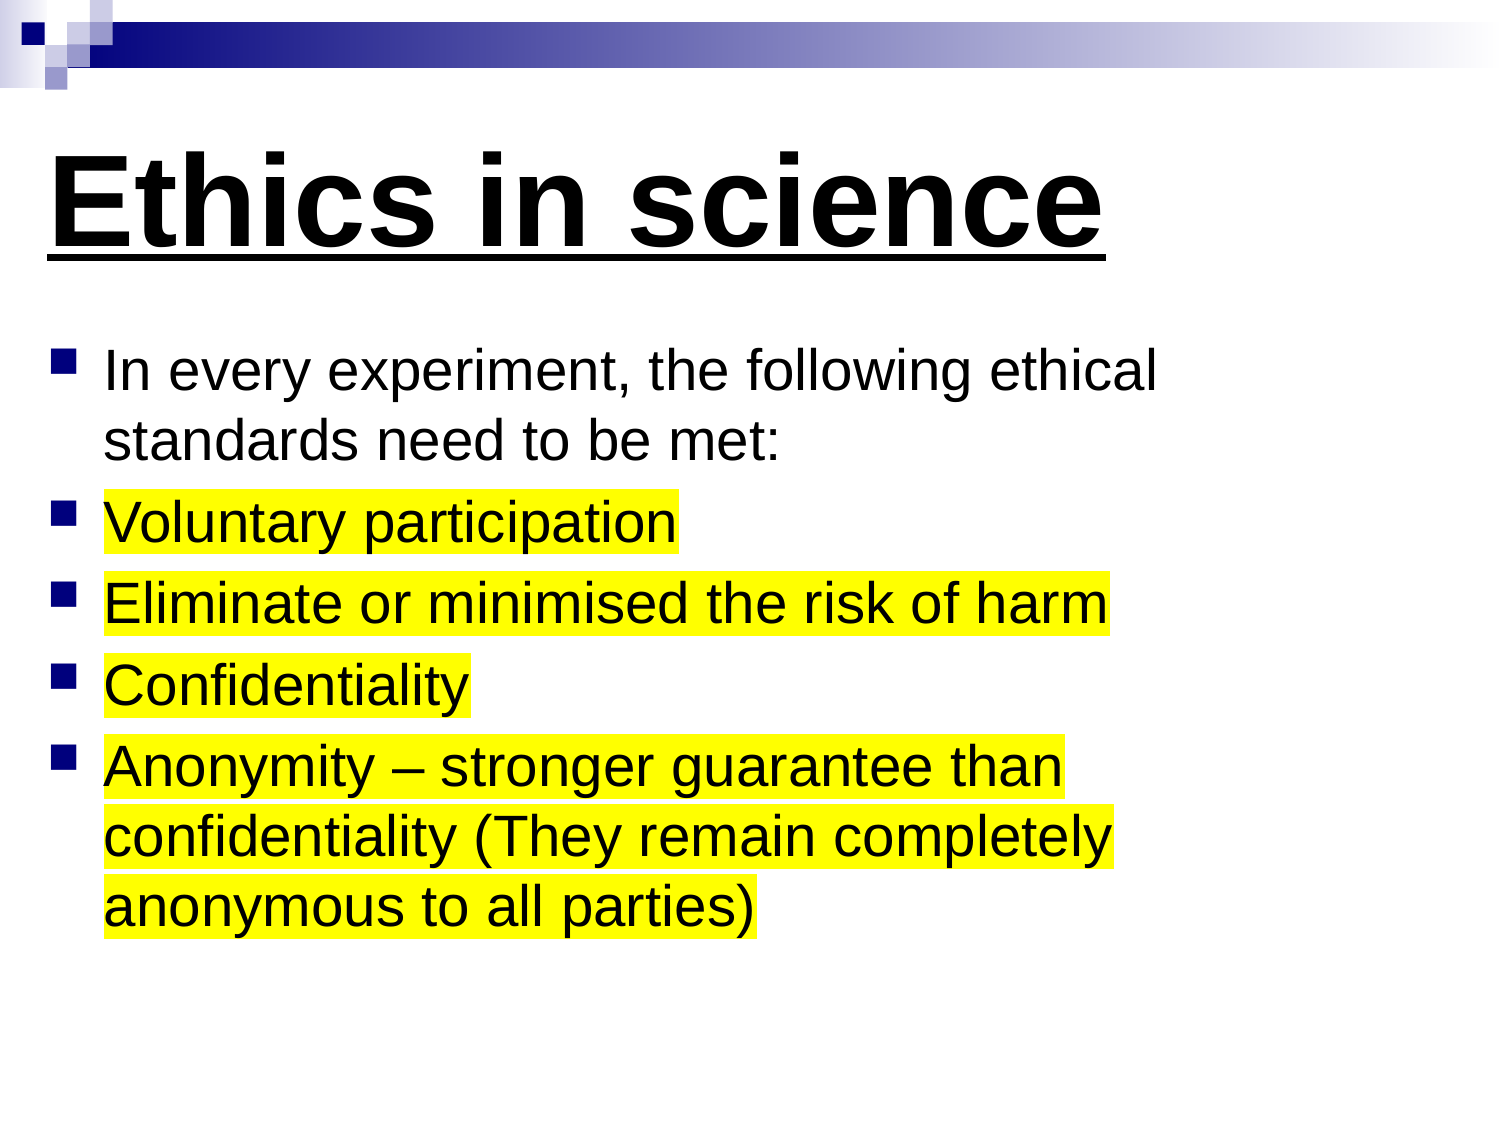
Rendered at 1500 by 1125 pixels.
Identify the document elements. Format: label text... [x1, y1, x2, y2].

title Ethics in science [32, 108, 1327, 281]
list In every experiment, the following ethical standards need to be met: Voluntary participation Eliminate or minimised the risk of harm Confidentiality Anonymity – stronger guarantee than confidentiality (They remain completely anonymous to all parties) [32, 324, 1327, 1125]
